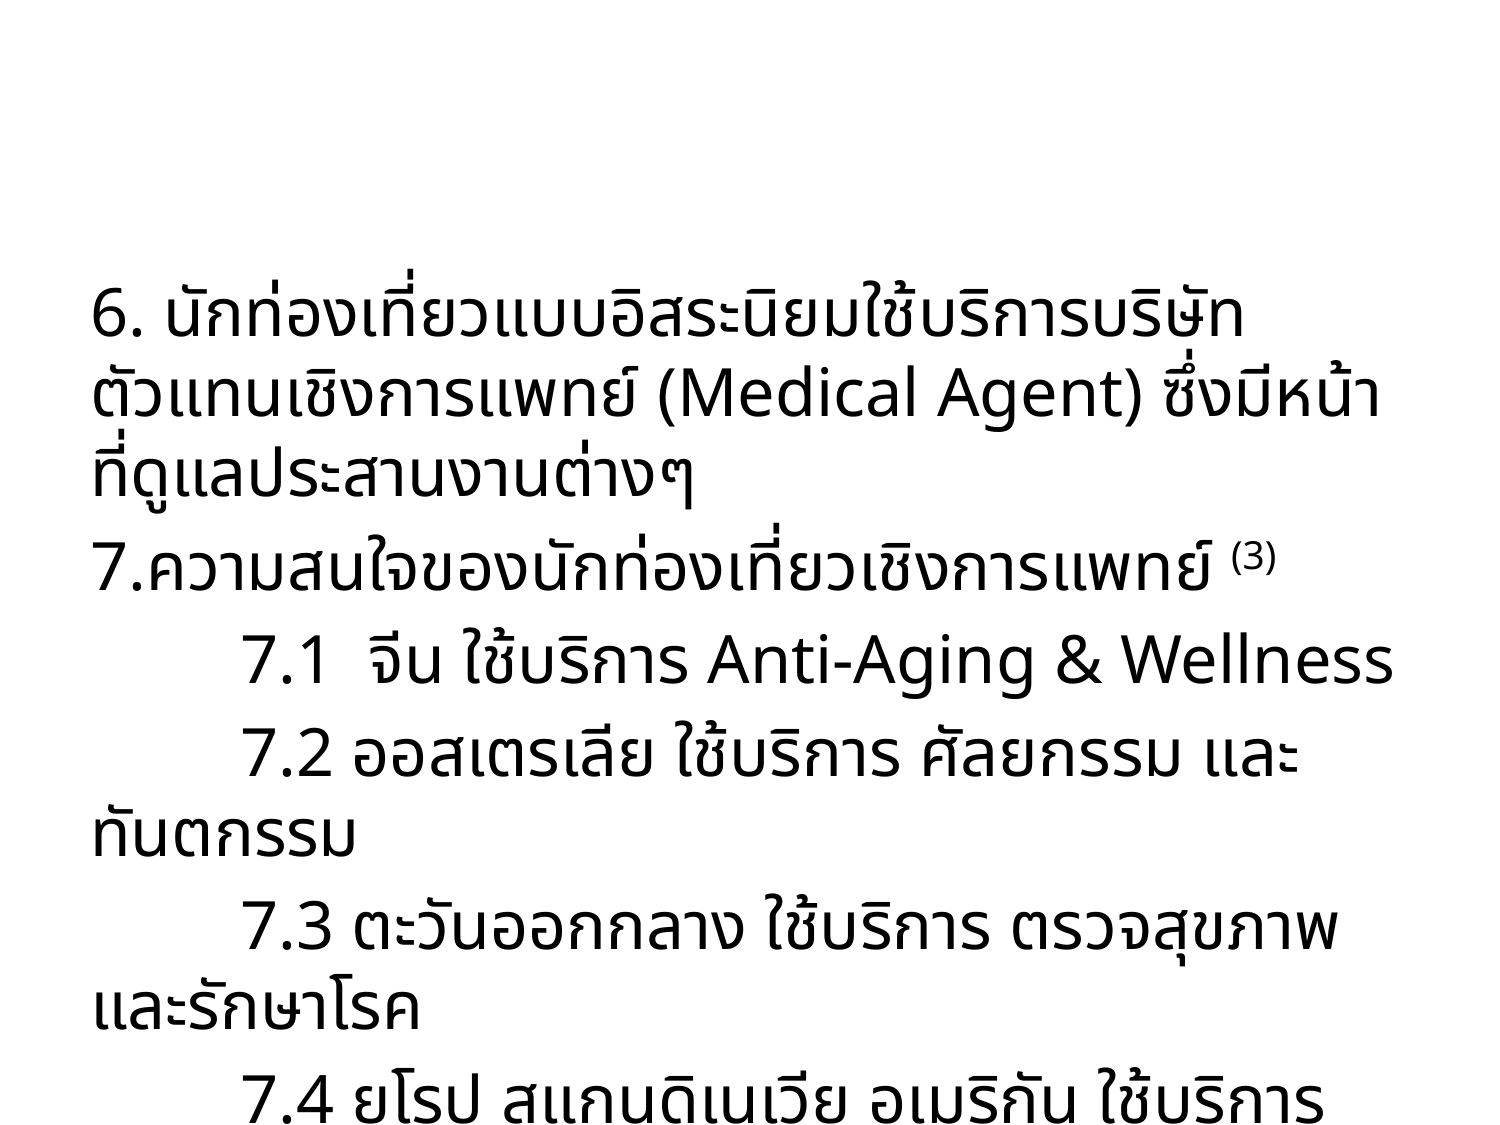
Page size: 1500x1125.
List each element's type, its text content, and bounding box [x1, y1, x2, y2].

list 6. นักท่องเที่ยวแบบอิสระนิยมใช้บริการบริษัทตัวแทนเชิงการแพทย์ (Medical Agent) ซึ่งมีหน้าที่ดูแลประสานงานต่างๆ 7.ความสนใจของนักท่องเที่ยวเชิงการแพทย์ (3) 7.1 จีน ใช้บริการ Anti-Aging & Wellness 7.2 ออสเตรเลีย ใช้บริการ ศัลยกรรม และทันตกรรม 7.3 ตะวันออกกลาง ใช้บริการ ตรวจสุขภาพและรักษาโรค 7.4 ยุโรป สแกนดิเนเวีย อเมริกัน ใช้บริการ ทันตกรรม [75, 262, 1425, 1005]
